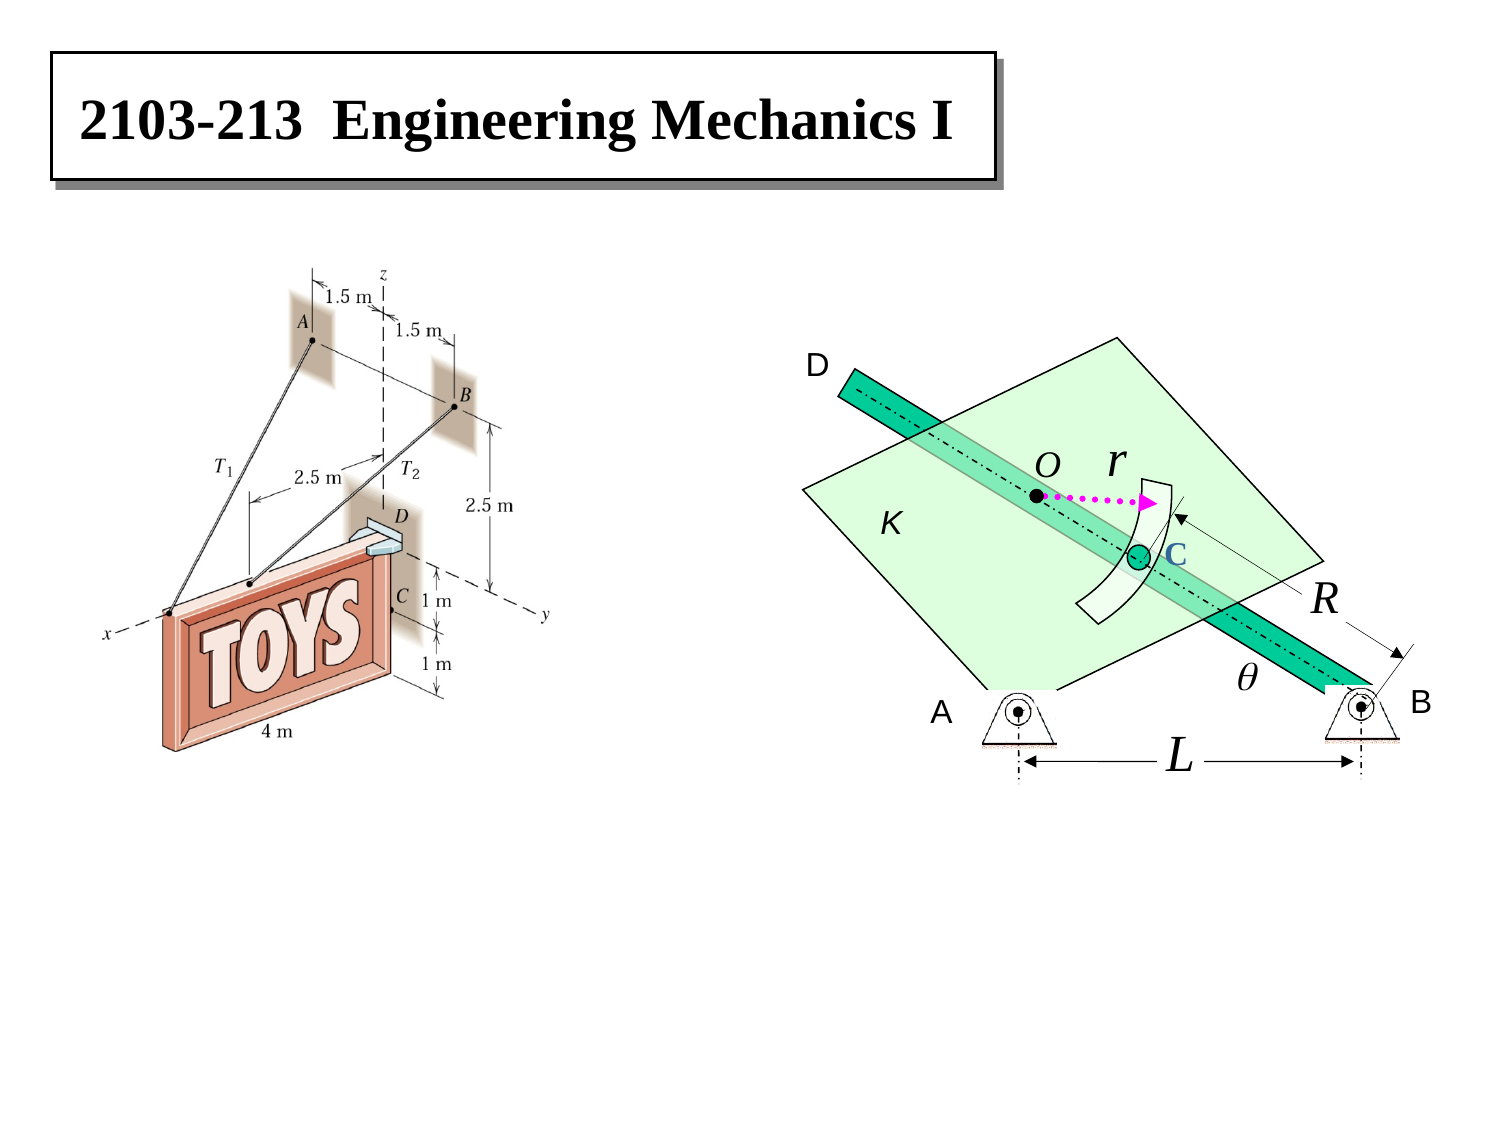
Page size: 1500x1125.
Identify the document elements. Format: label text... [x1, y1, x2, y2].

text_box [1353, 626, 1404, 659]
text_box K [865, 493, 918, 549]
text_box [1156, 727, 1205, 780]
text_box D [790, 335, 856, 391]
text_box [838, 369, 942, 439]
text_box B [1395, 673, 1461, 728]
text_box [1324, 685, 1400, 744]
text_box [1230, 653, 1269, 702]
text_box [1210, 755, 1354, 768]
text_box [1127, 545, 1149, 570]
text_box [982, 690, 1057, 749]
text_box A [915, 683, 981, 738]
text_box [1075, 479, 1172, 625]
text_box [1023, 758, 1151, 768]
text_box C [1149, 524, 1202, 580]
text_box [802, 337, 1324, 690]
text_box [1174, 513, 1297, 592]
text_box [1302, 574, 1350, 622]
picture [102, 262, 551, 752]
text_box [1030, 489, 1043, 503]
text_box O [1019, 432, 1095, 493]
text_box [1204, 603, 1371, 691]
text_box [1144, 496, 1158, 510]
text_box [51, 52, 996, 180]
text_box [1098, 441, 1138, 486]
text_box 2103-213 Engineering Mechanics I [64, 73, 993, 159]
